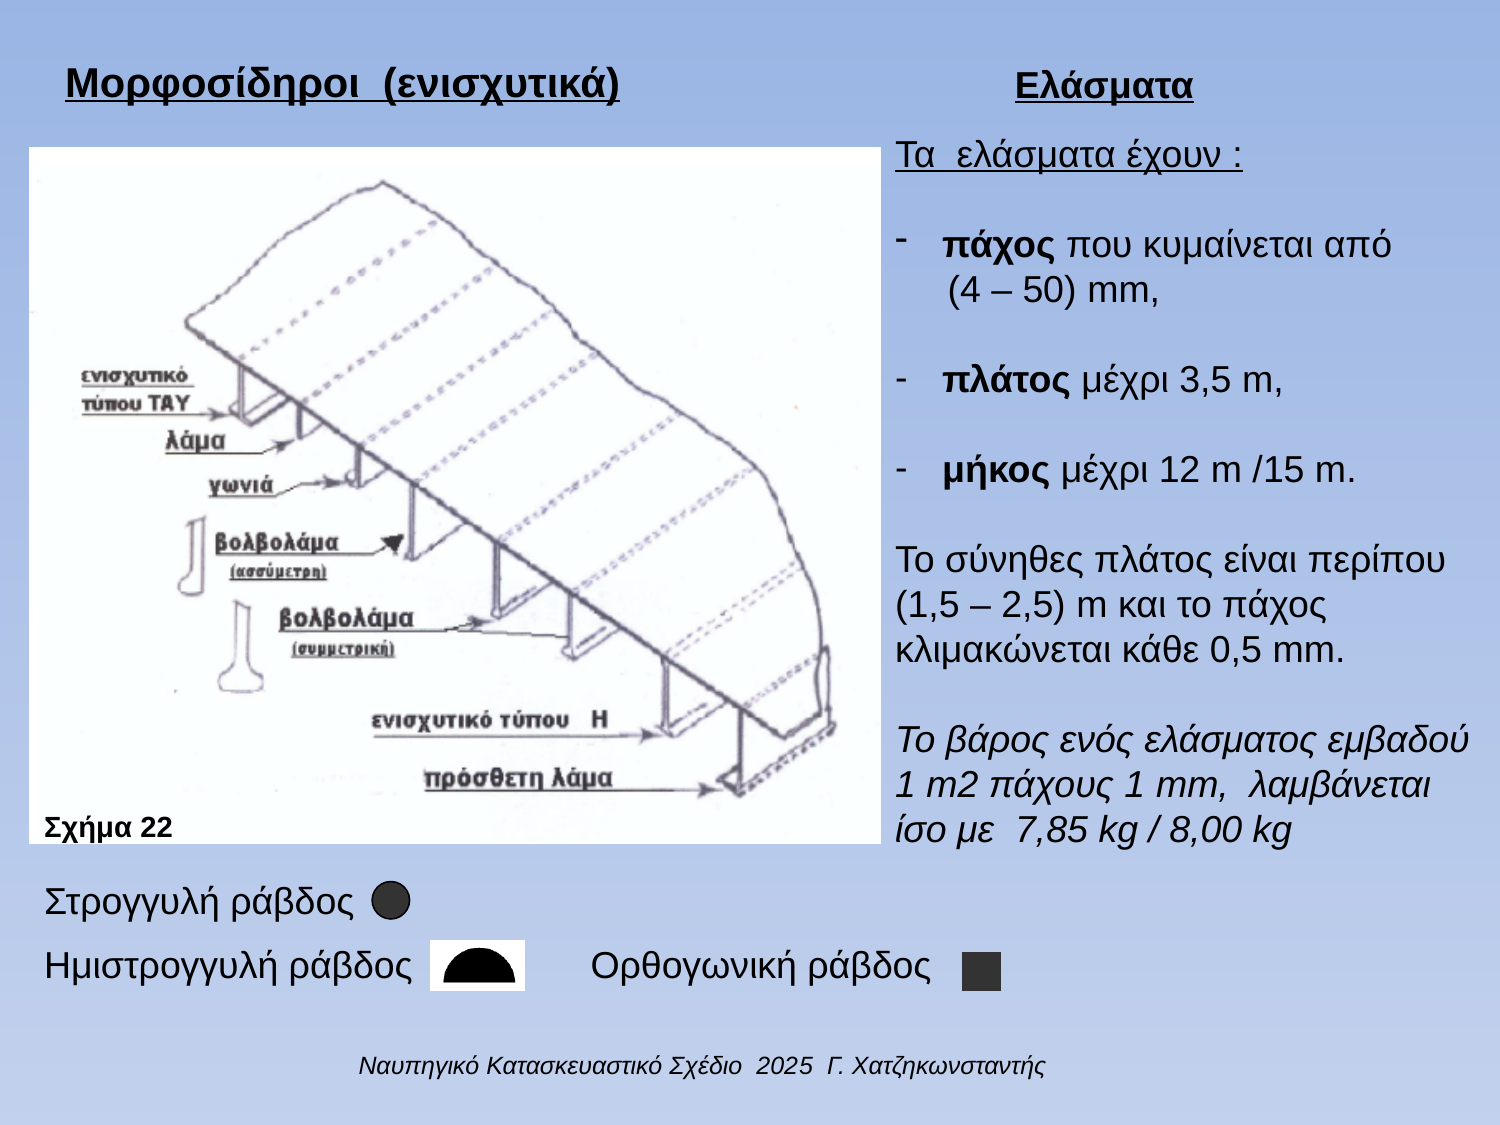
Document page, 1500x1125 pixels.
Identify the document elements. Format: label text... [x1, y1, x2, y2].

text_box Τα ελάσματα έχουν : πάχος που κυμαίνεται από (4 – 50) mm, πλάτος μέχρι 3,5 m, μήκος μέχρι 12 m /15 m. Το σύνηθες πλάτος είναι περίπου (1,5 – 2,5) m και το πάχος κλιμακώνεται κάθε 0,5 mm. Το βάρος ενός ελάσματος εμβαδού 1 m2 πάχους 1 mm, λαμβάνεται ίσο με 7,85 kg / 8,00 kg [880, 609, 1493, 858]
picture [29, 147, 881, 845]
text_box Τα ελάσματα έχουν : πάχος που κυμαίνεται από (4 – 50) mm, πλάτος μέχρι 3,5 m, μήκος μέχρι 12 m /15 m. Το σύνηθες πλάτος είναι περίπου (1,5 – 2,5) m και το πάχος κλιμακώνεται κάθε 0,5 mm. Το βάρος ενός ελάσματος εμβαδού 1 m2 πάχους 1 mm, λαμβάνεται ίσο με 7,85 kg / 8,00 kg [880, 122, 1493, 608]
text_box Μορφοσίδηροι (ενισχυτικά) [50, 48, 807, 114]
text_box Στρογγυλή ράβδος Ημιστρογγυλή ράβδος Ορθογωνική ράβδος [29, 869, 1057, 993]
text_box Ναυπηγικό Κατασκευαστικό Σχέδιο 2025 Γ. Χατζηκωνσταντής [230, 1042, 1176, 1088]
picture [430, 940, 525, 991]
text_box Ελάσματα [999, 53, 1379, 114]
